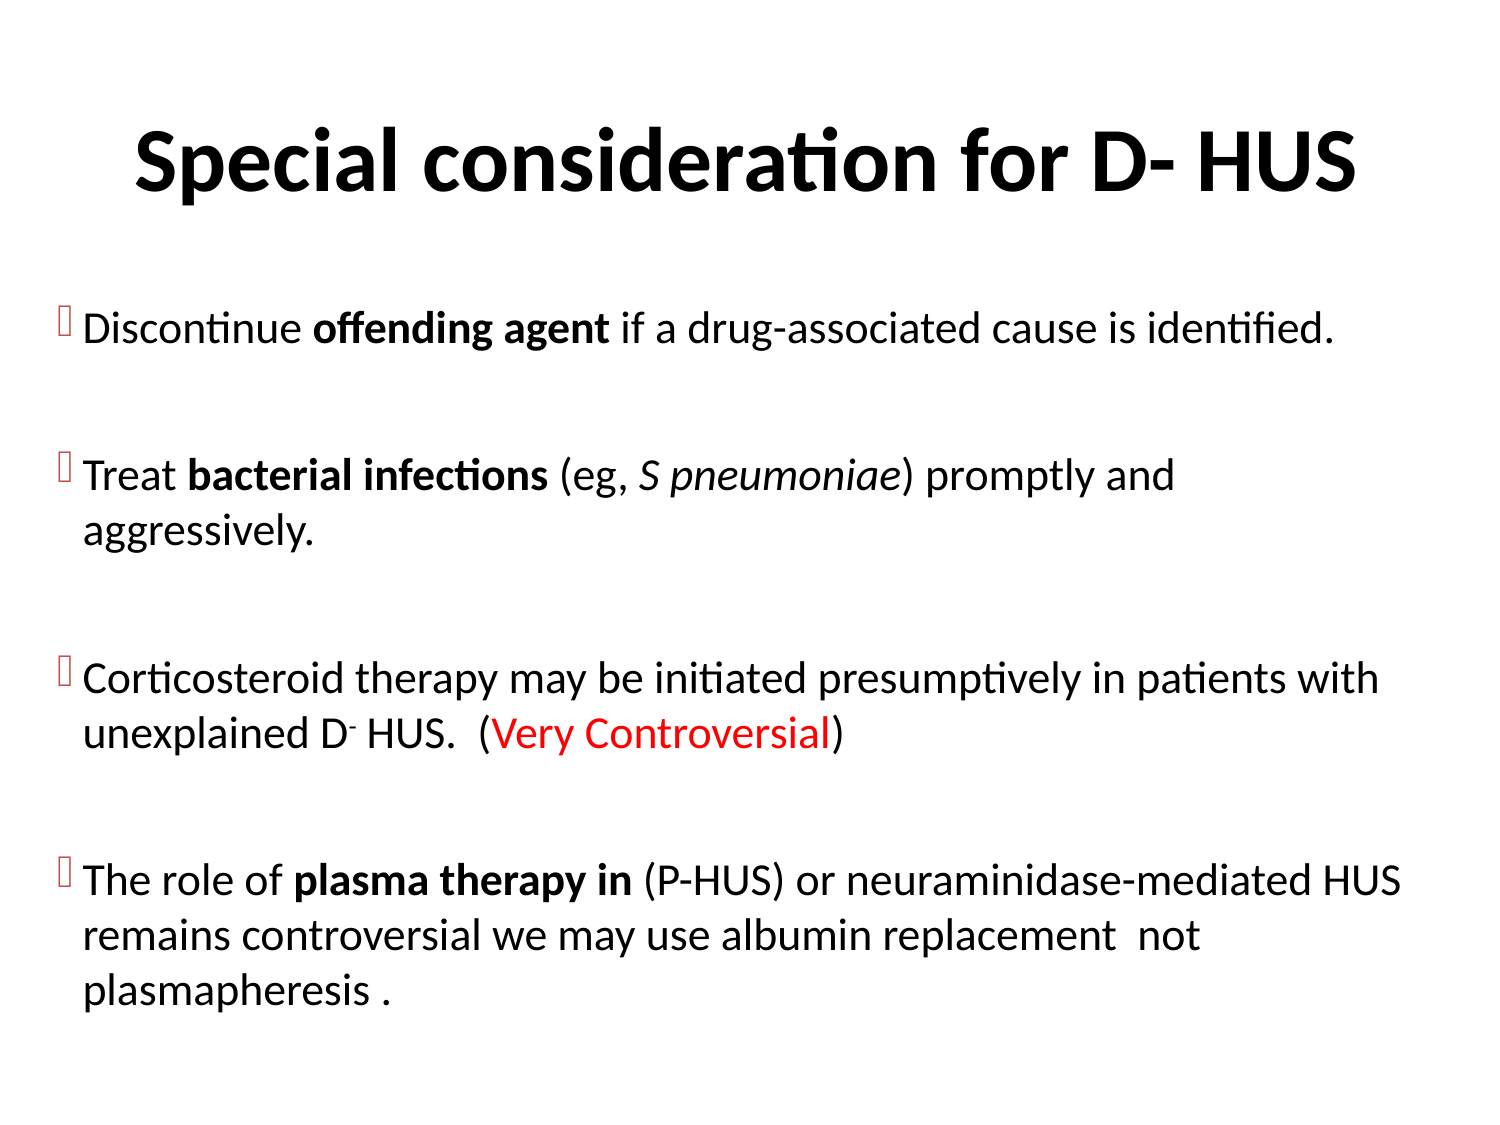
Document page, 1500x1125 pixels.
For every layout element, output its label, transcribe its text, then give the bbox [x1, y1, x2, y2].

list Discontinue offending agent if a drug-associated cause is identified. Treat bacterial infections (eg, S pneumoniae) promptly and aggressively. Corticosteroid therapy may be initiated presumptively in patients with unexplained D- HUS. (Very Controversial) The role of plasma therapy in (P-HUS) or neuraminidase-mediated HUS remains controversial we may use albumin replacement not plasmapheresis . [0, 290, 1424, 1047]
title Special consideration for D- HUS [64, 54, 1430, 256]
